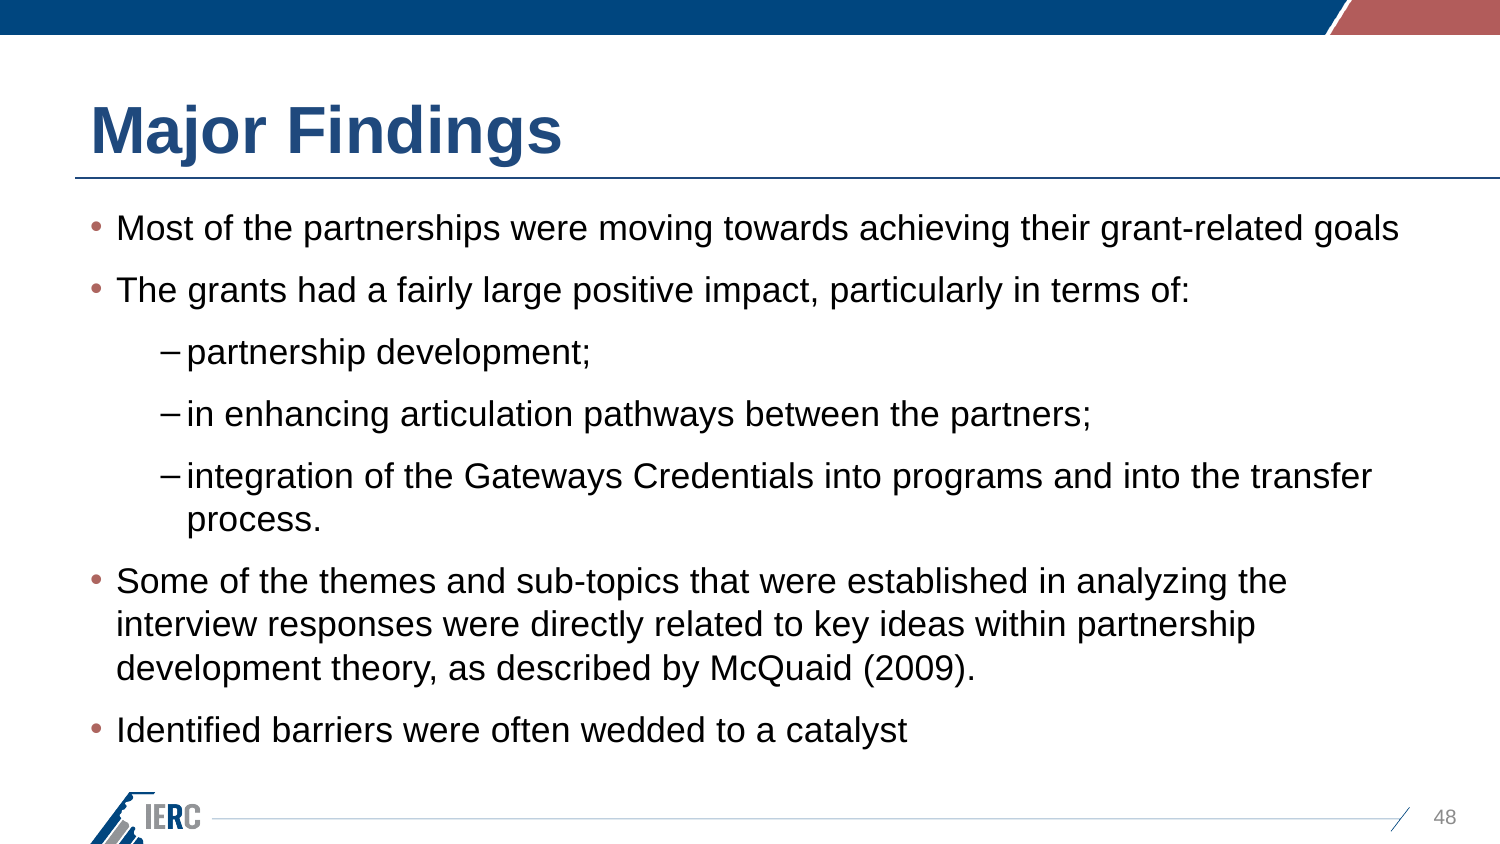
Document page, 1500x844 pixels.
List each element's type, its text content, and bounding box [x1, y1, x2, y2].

title Major Findings [75, 33, 1425, 175]
list Most of the partnerships were moving towards achieving their grant-related goals The grants had a fairly large positive impact, particularly in terms of: partnership development; in enhancing articulation pathways between the partners; integration of the Gateways Credentials into programs and into the transfer process. Some of the themes and sub-topics that were established in analyzing the interview responses were directly related to key ideas within partnership development theory, as described by McQuaid (2009). Identified barriers were often wedded to a catalyst [75, 196, 1425, 797]
picture [90, 797, 1410, 844]
slide_number 48 [1400, 793, 1491, 839]
picture [0, 0, 1500, 35]
